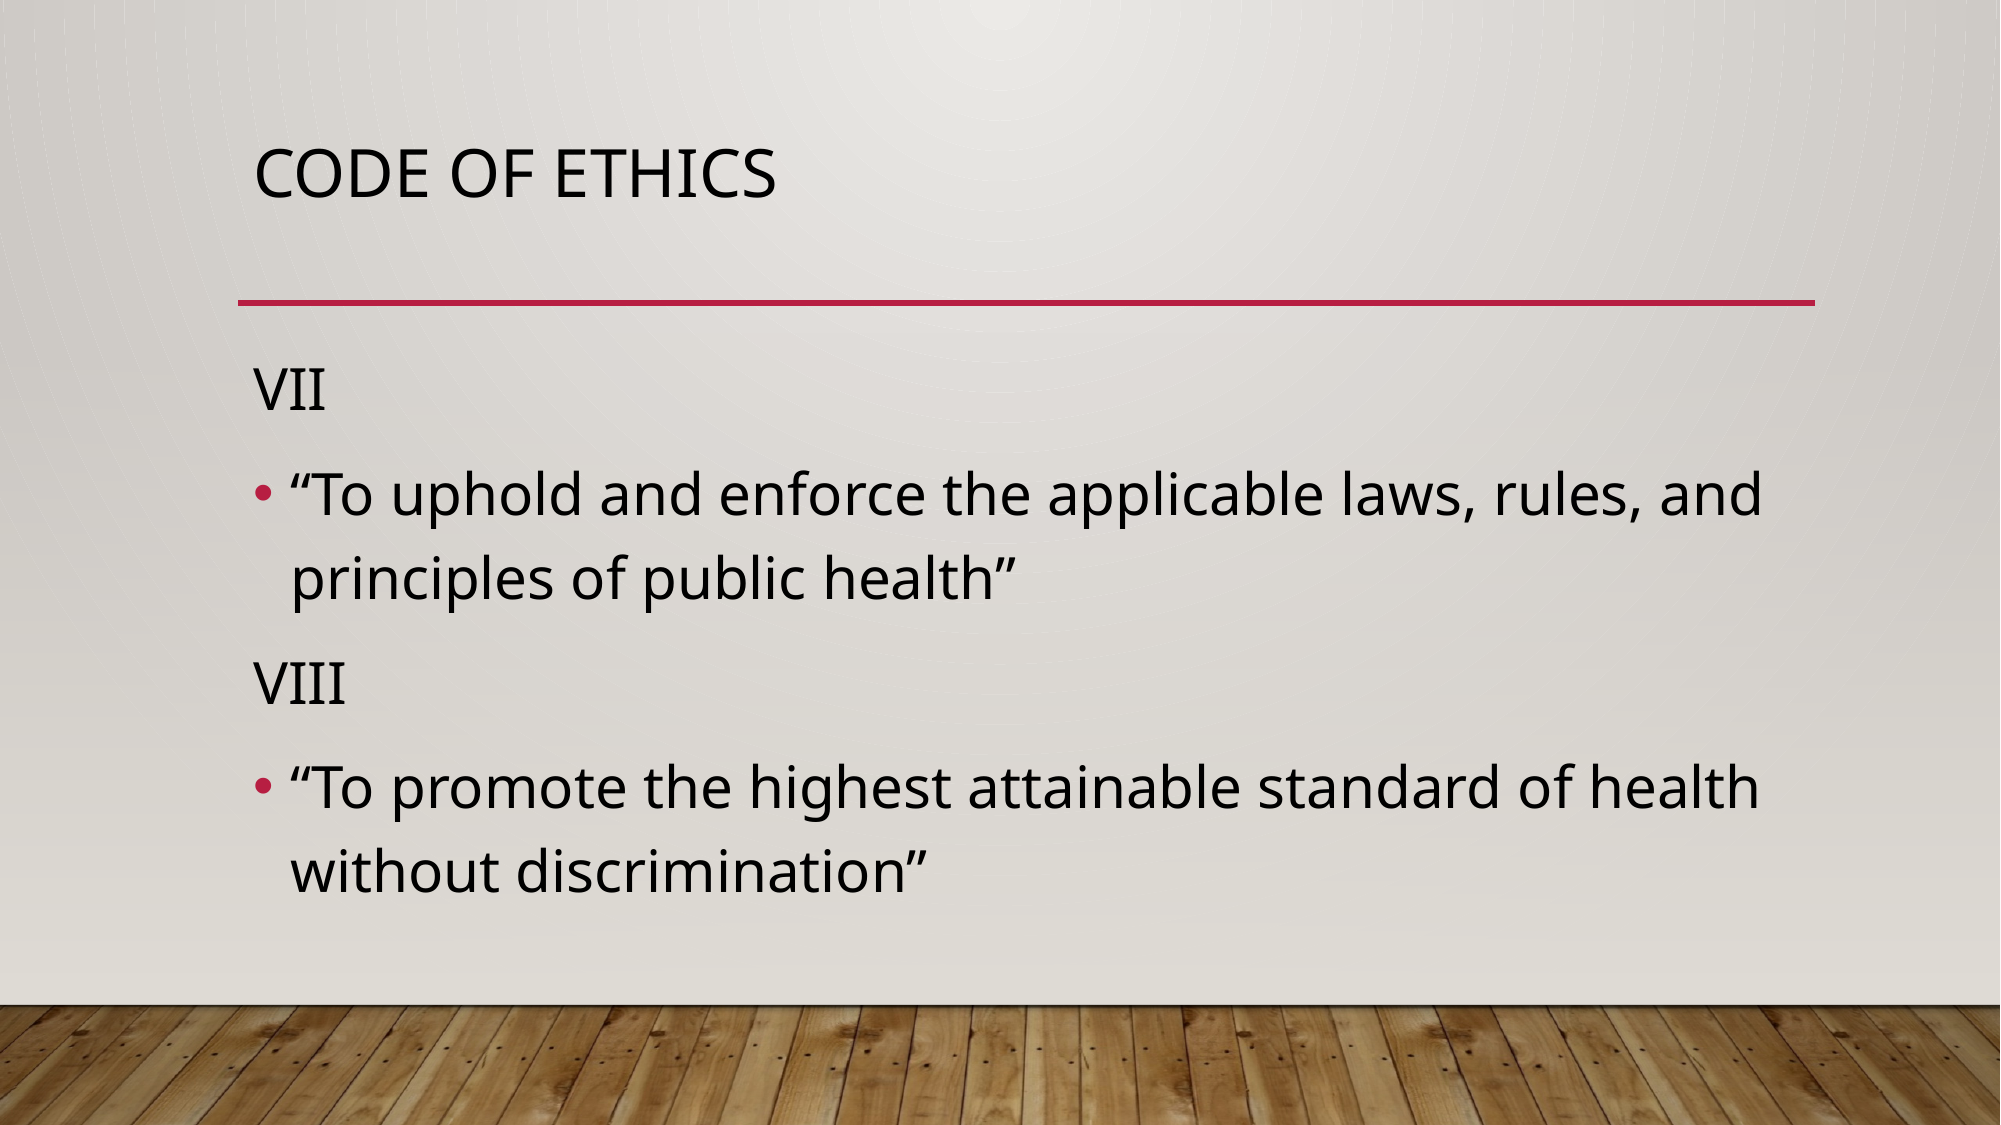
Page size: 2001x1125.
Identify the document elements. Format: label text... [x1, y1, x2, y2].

picture [0, 1005, 2000, 1125]
title Code of ethics [238, 131, 1814, 305]
list VII “To uphold and enforce the applicable laws, rules, and principles of public health” VIII “To promote the highest attainable standard of health without discrimination” [238, 330, 1814, 897]
